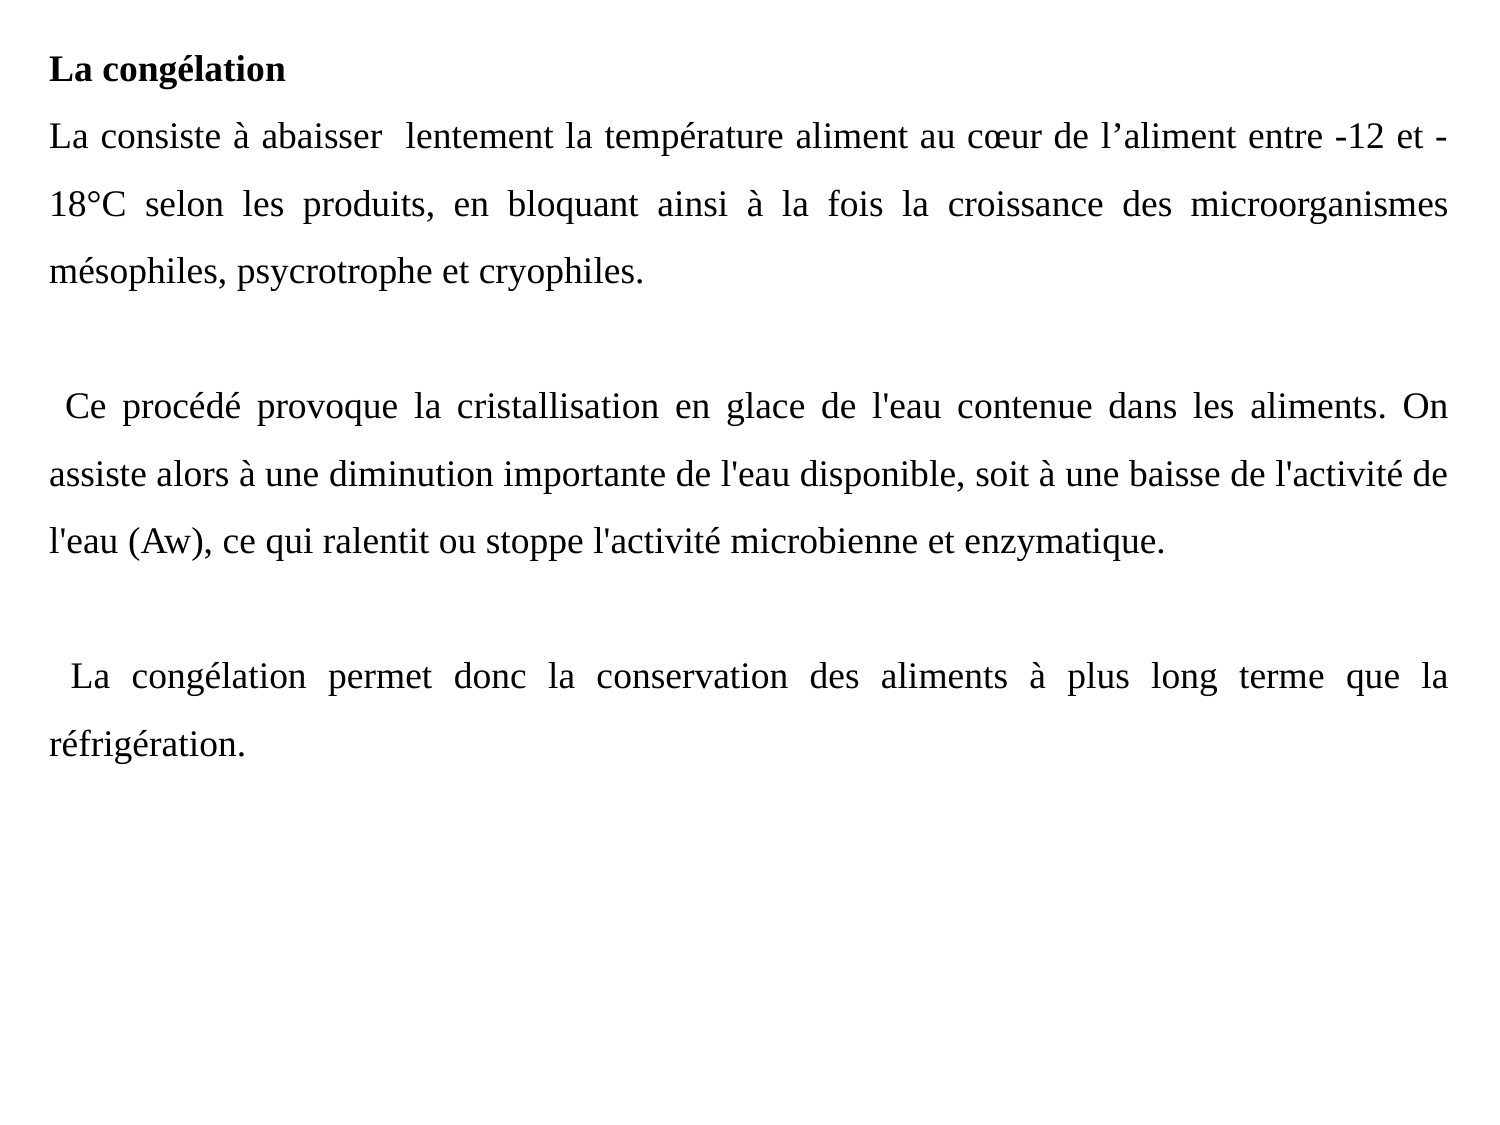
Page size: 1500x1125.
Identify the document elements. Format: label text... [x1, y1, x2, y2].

text_box La congélation La consiste à abaisser lentement la température aliment au cœur de l’aliment entre -12 et -18°C selon les produits, en bloquant ainsi à la fois la croissance des microorganismes mésophiles, psycrotrophe et cryophiles. Ce procédé provoque la cristallisation en glace de l'eau contenue dans les aliments. On assiste alors à une diminution importante de l'eau disponible, soit à une baisse de l'activité de l'eau (Aw), ce qui ralentit ou stoppe l'activité microbienne et enzymatique. La congélation permet donc la conservation des aliments à plus long terme que la réfrigération. [34, 13, 1466, 771]
